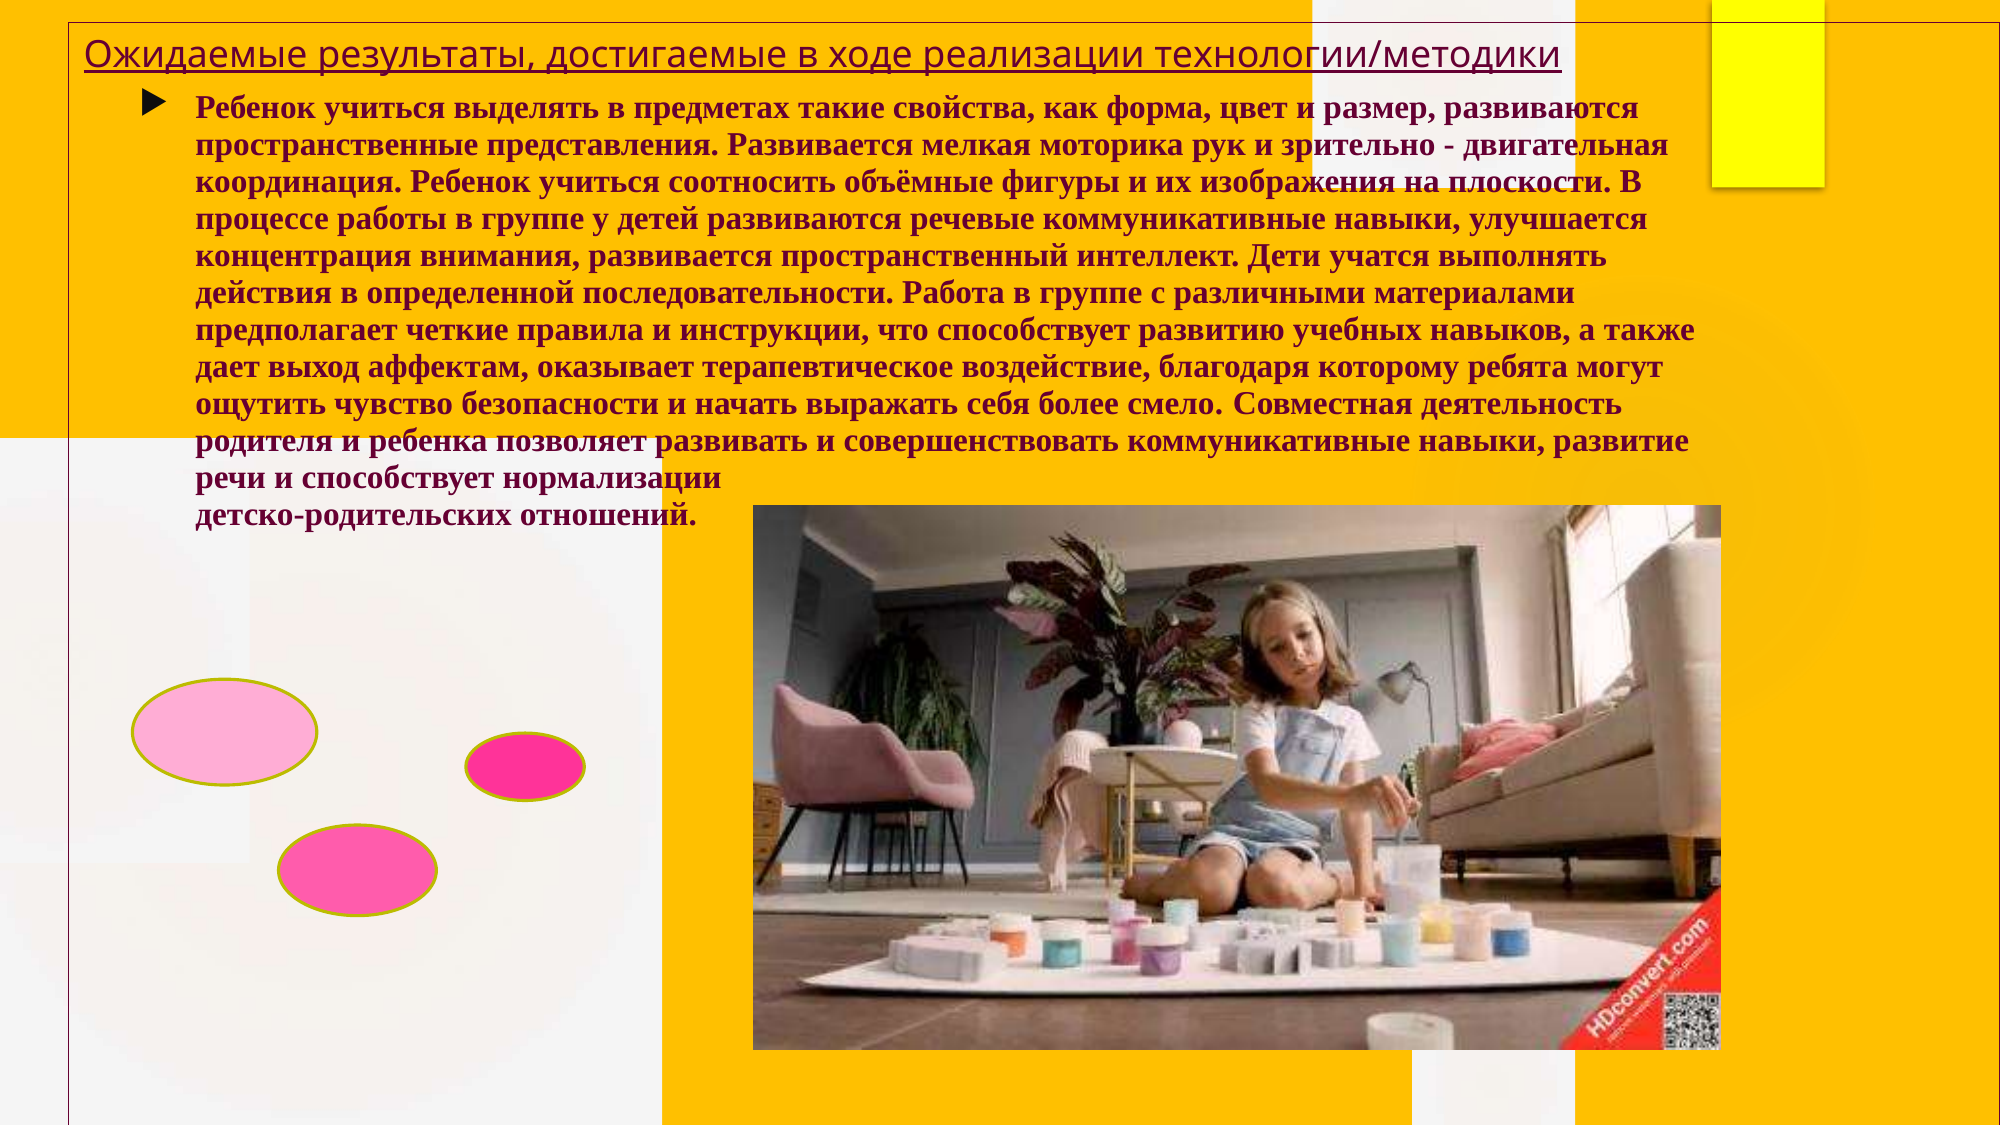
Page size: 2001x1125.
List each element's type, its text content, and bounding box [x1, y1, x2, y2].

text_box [751, 504, 1722, 1051]
picture [0, 438, 68, 1125]
list Ожидаемые результаты, достигаемые в ходе реализации технологии/методики [68, 22, 2000, 1125]
text_box [130, 719, 319, 787]
text_box [464, 731, 586, 803]
picture [1312, 0, 1576, 22]
text_box [276, 823, 438, 918]
table_header Ребенок учиться выделять в предметах такие свойства, как форма, цвет и размер, развиваются пространственные представления. Развивается мелкая моторика рук и зрительно - двигательная координация. Ребенок учиться соотносить объёмные фигуры и их изображения на плоскости. В процессе работы в группе у детей развиваются речевые коммуникативные навыки, улучшается концентрация внимания, развивается пространственный интеллект. Дети учатся выполнять действия в определенной последовательности. Работа в группе с различными материалами предполагает четкие правила и инструкции, что способствует развитию учебных навыков, а также дает выход аффектам, оказывает терапевтическое воздействие, благодаря которому ребята могут ощутить чувство безопасности и начать выражать себя более смело. Совместная деятельность родителя и ребенка позволяет развивать и совершенствовать коммуникативные навыки, развитие речи и способствует нормализации детско-родительских отношений. [120, 88, 1722, 719]
